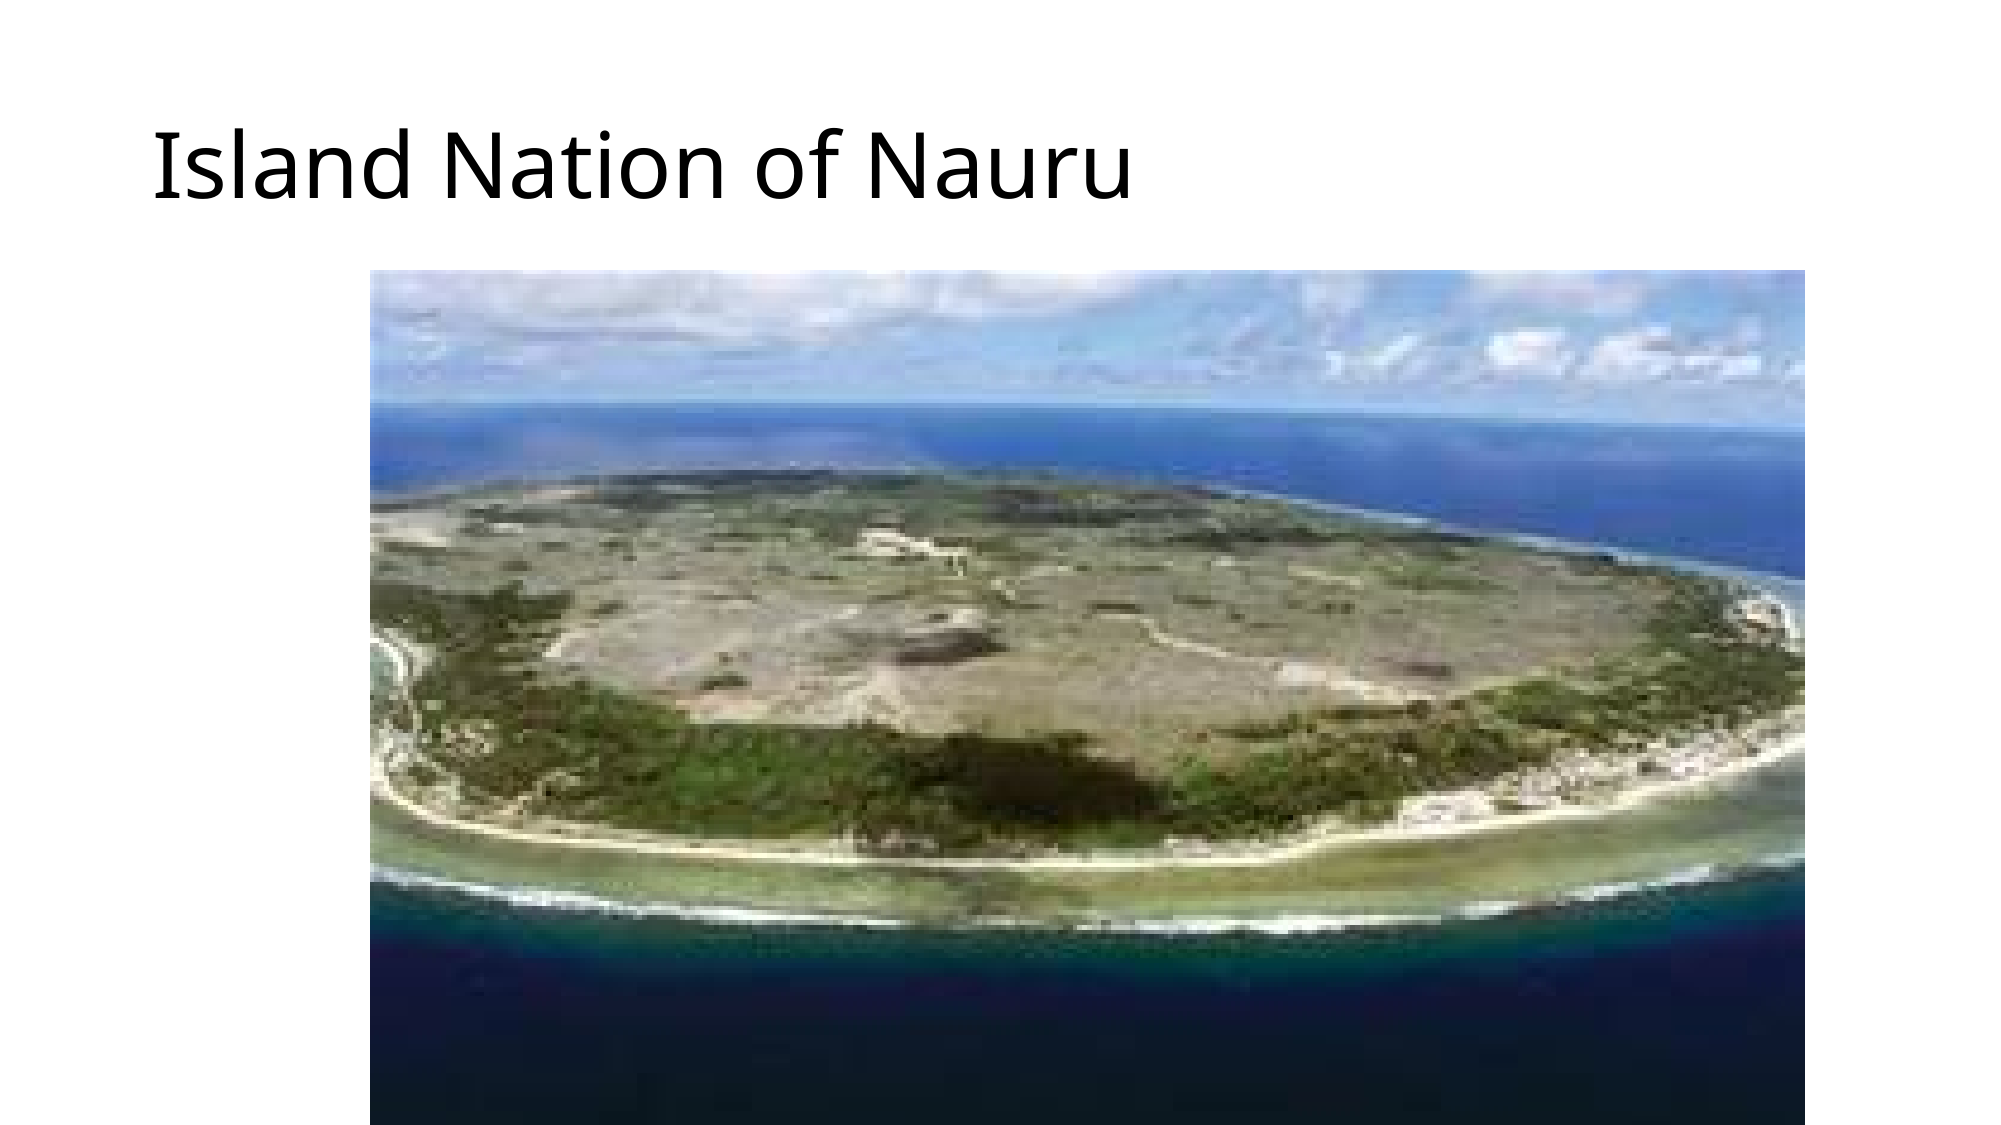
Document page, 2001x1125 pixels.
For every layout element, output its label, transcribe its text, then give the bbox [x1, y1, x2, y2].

title Island Nation of Nauru [137, 59, 1863, 278]
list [370, 270, 1805, 1125]
